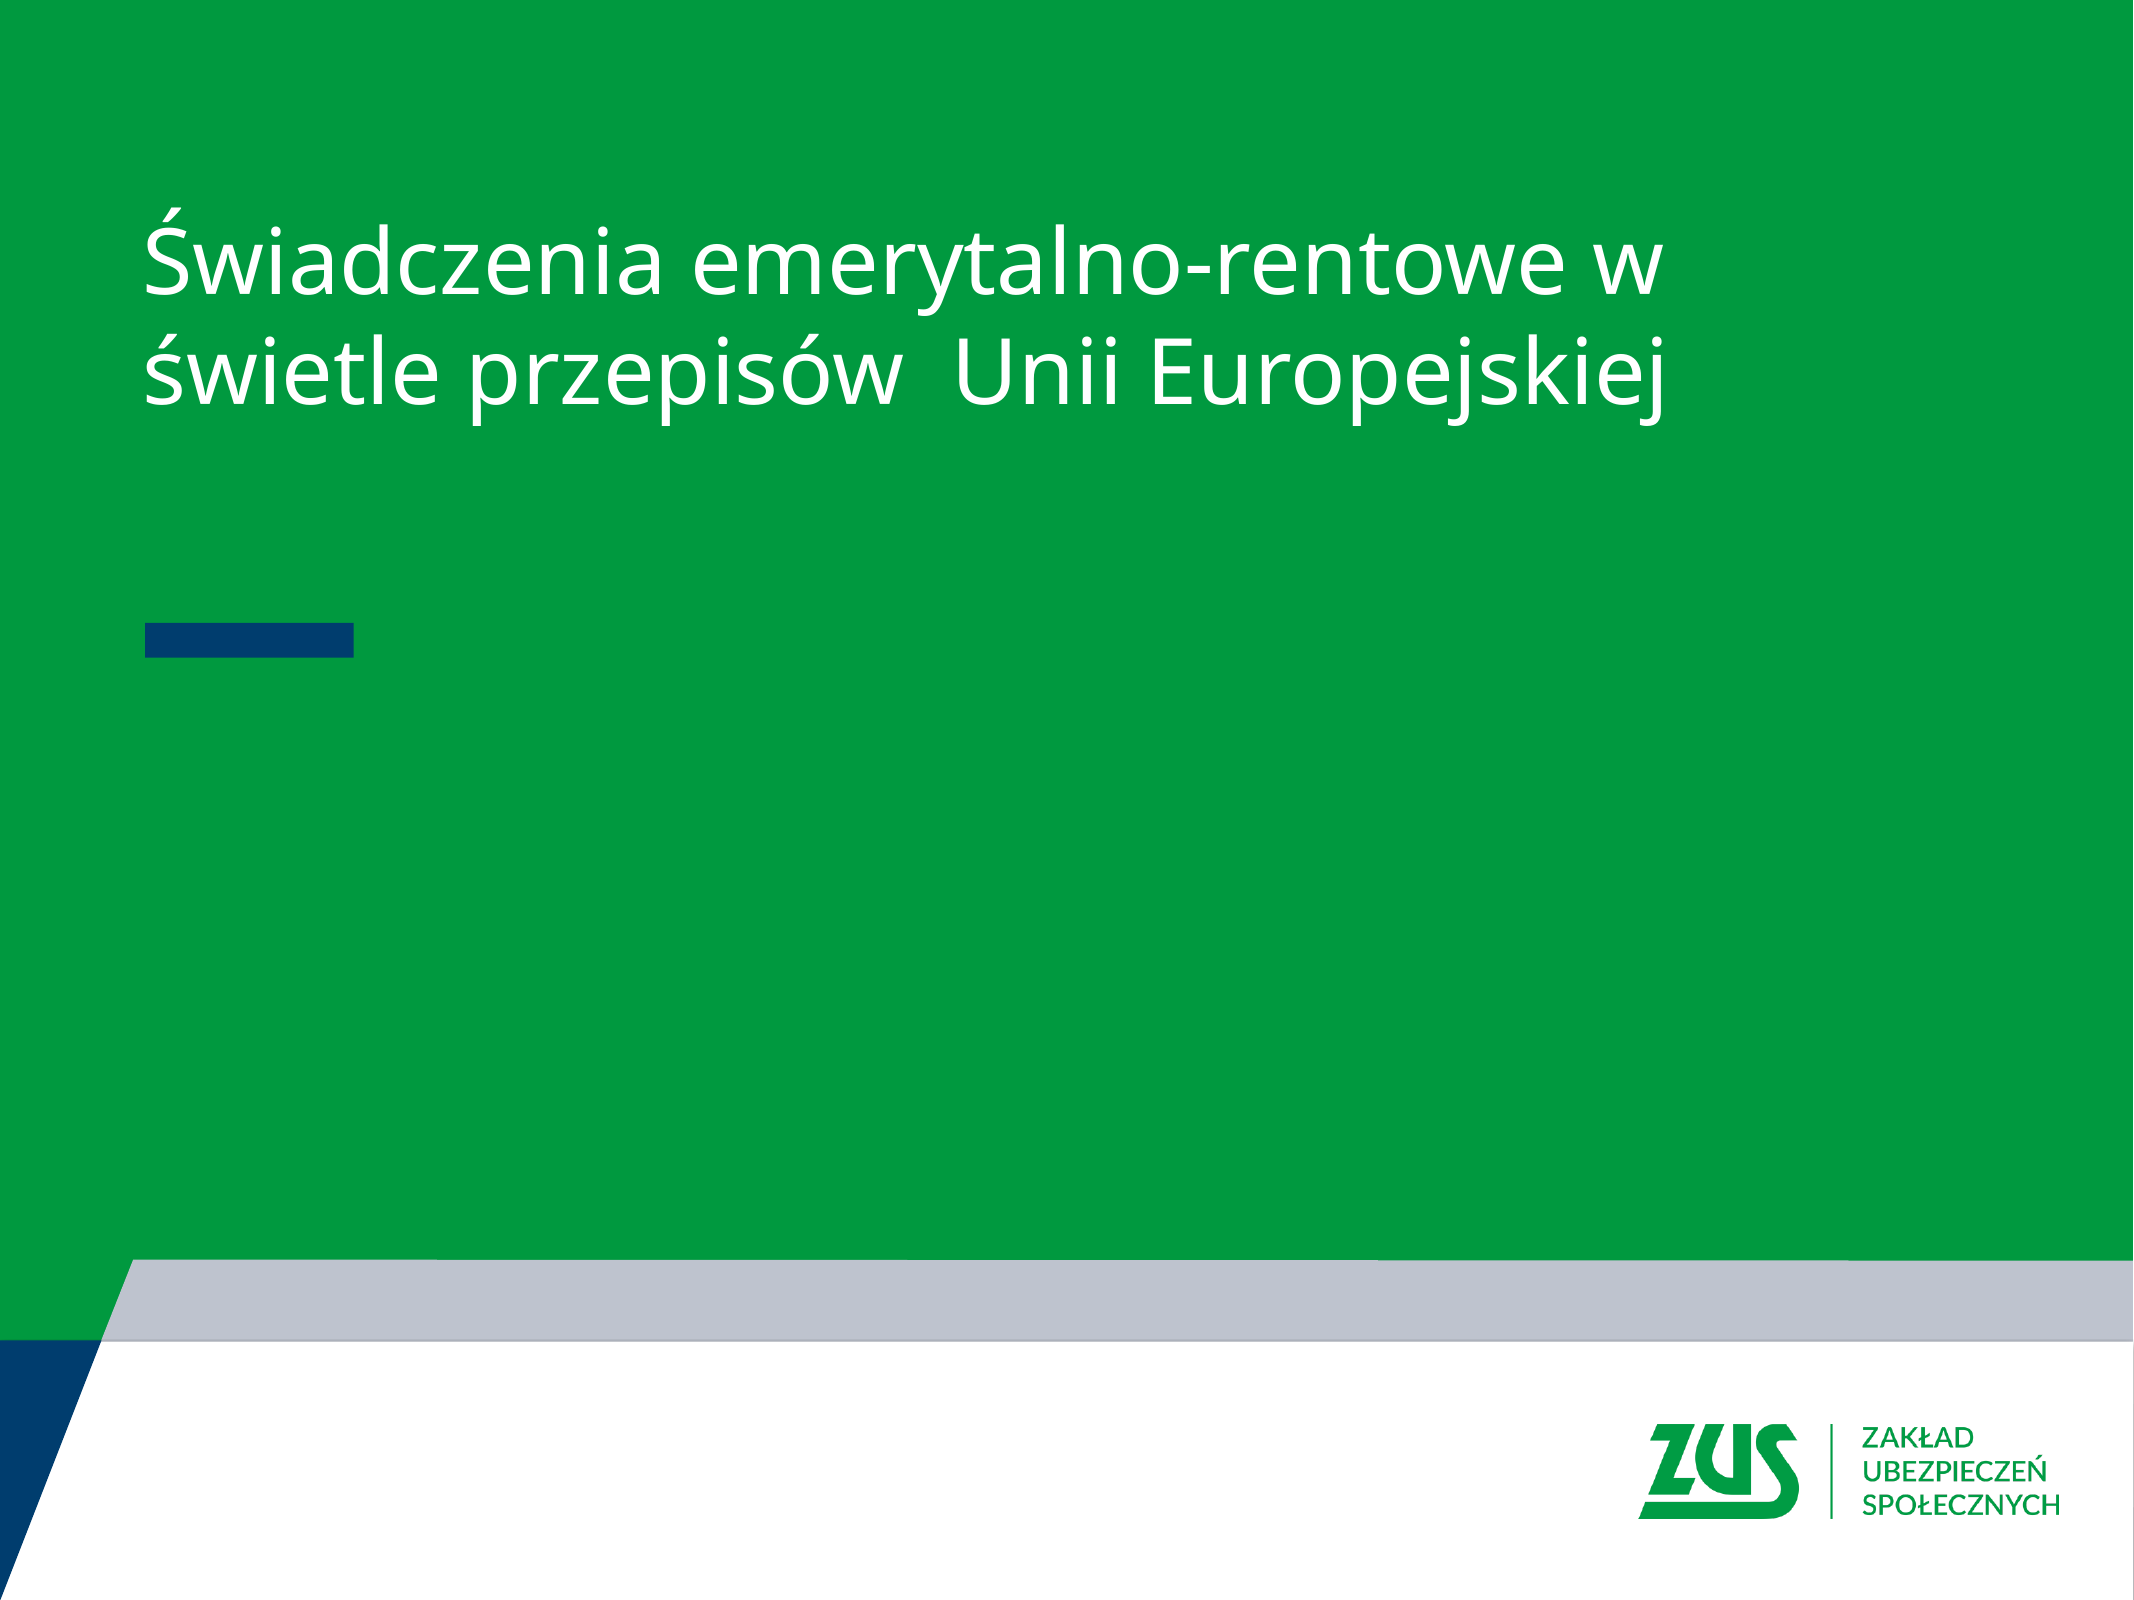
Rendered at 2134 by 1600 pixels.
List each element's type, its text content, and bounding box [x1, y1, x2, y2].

list Świadczenia emerytalno-rentowe w świetle przepisów Unii Europejskiej [127, 195, 2000, 526]
picture [1638, 1424, 2059, 1519]
